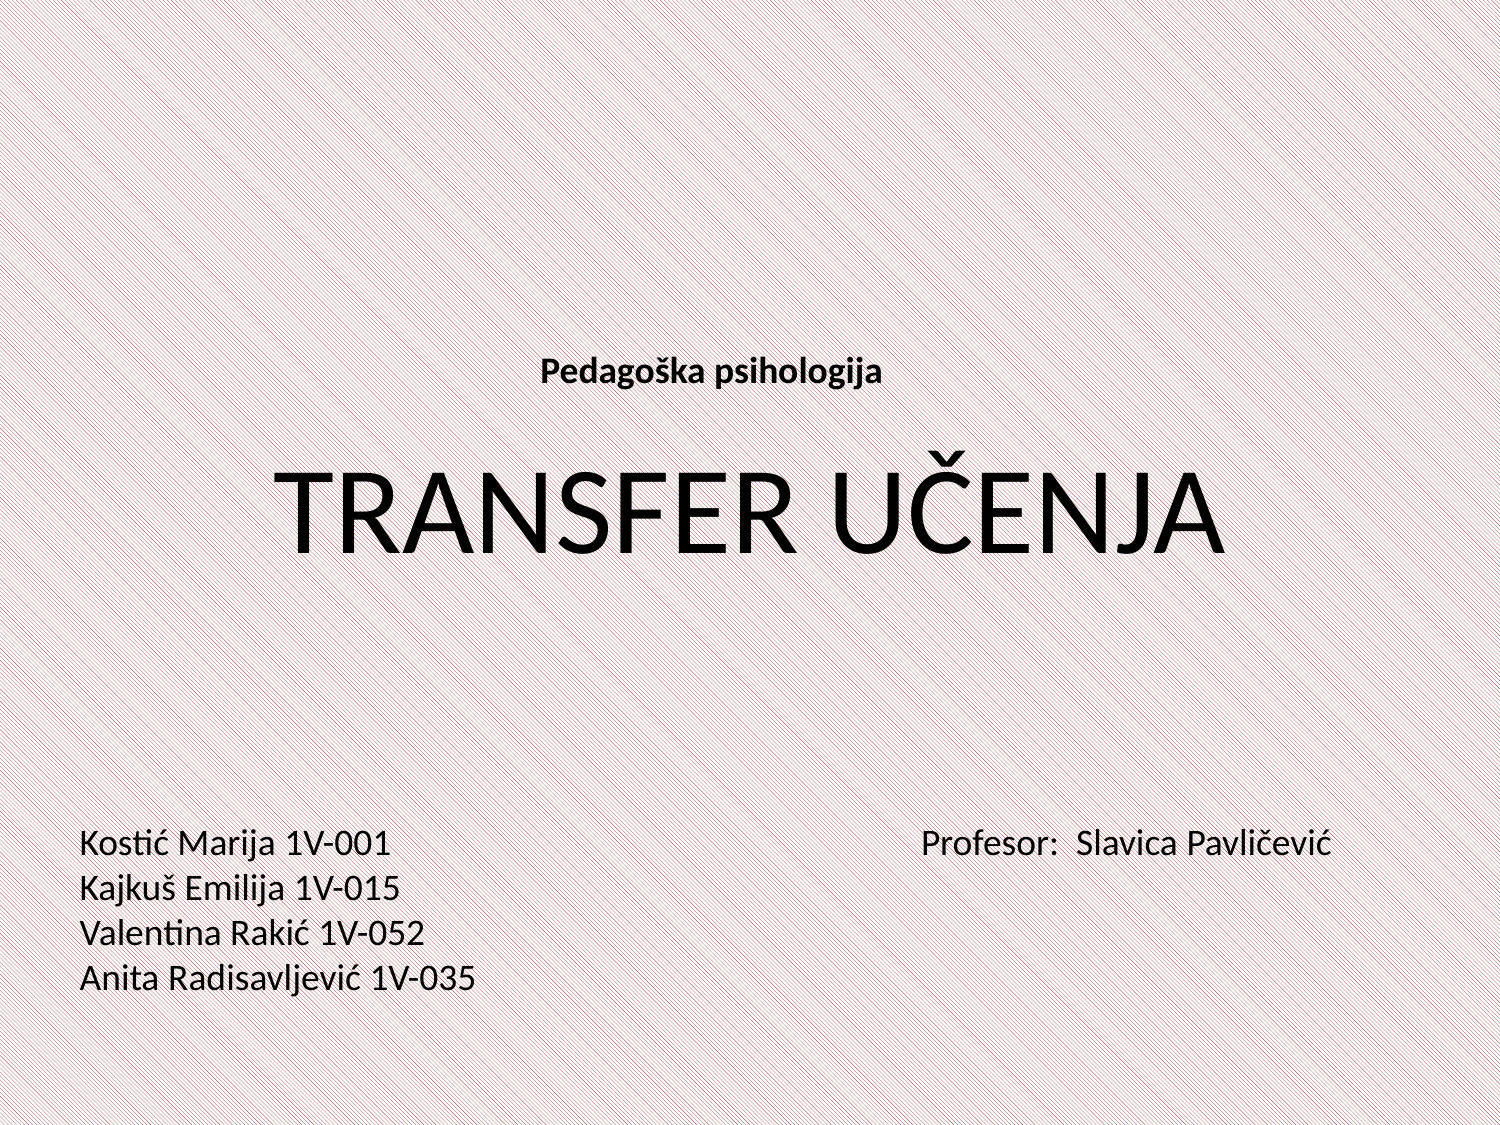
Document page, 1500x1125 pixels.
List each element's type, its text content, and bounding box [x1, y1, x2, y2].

text_box Pedagoška psihologija [525, 338, 1046, 398]
text_box Kostić Marija 1V-001 Kajkuš Emilija 1V-015 Valentina Rakić 1V-052 Anita Radisavljević 1V-035 [64, 810, 857, 1006]
text_box Profesor: Slavica Pavličević [906, 810, 1500, 871]
title TRANSFER UČENJA [112, 349, 1388, 657]
